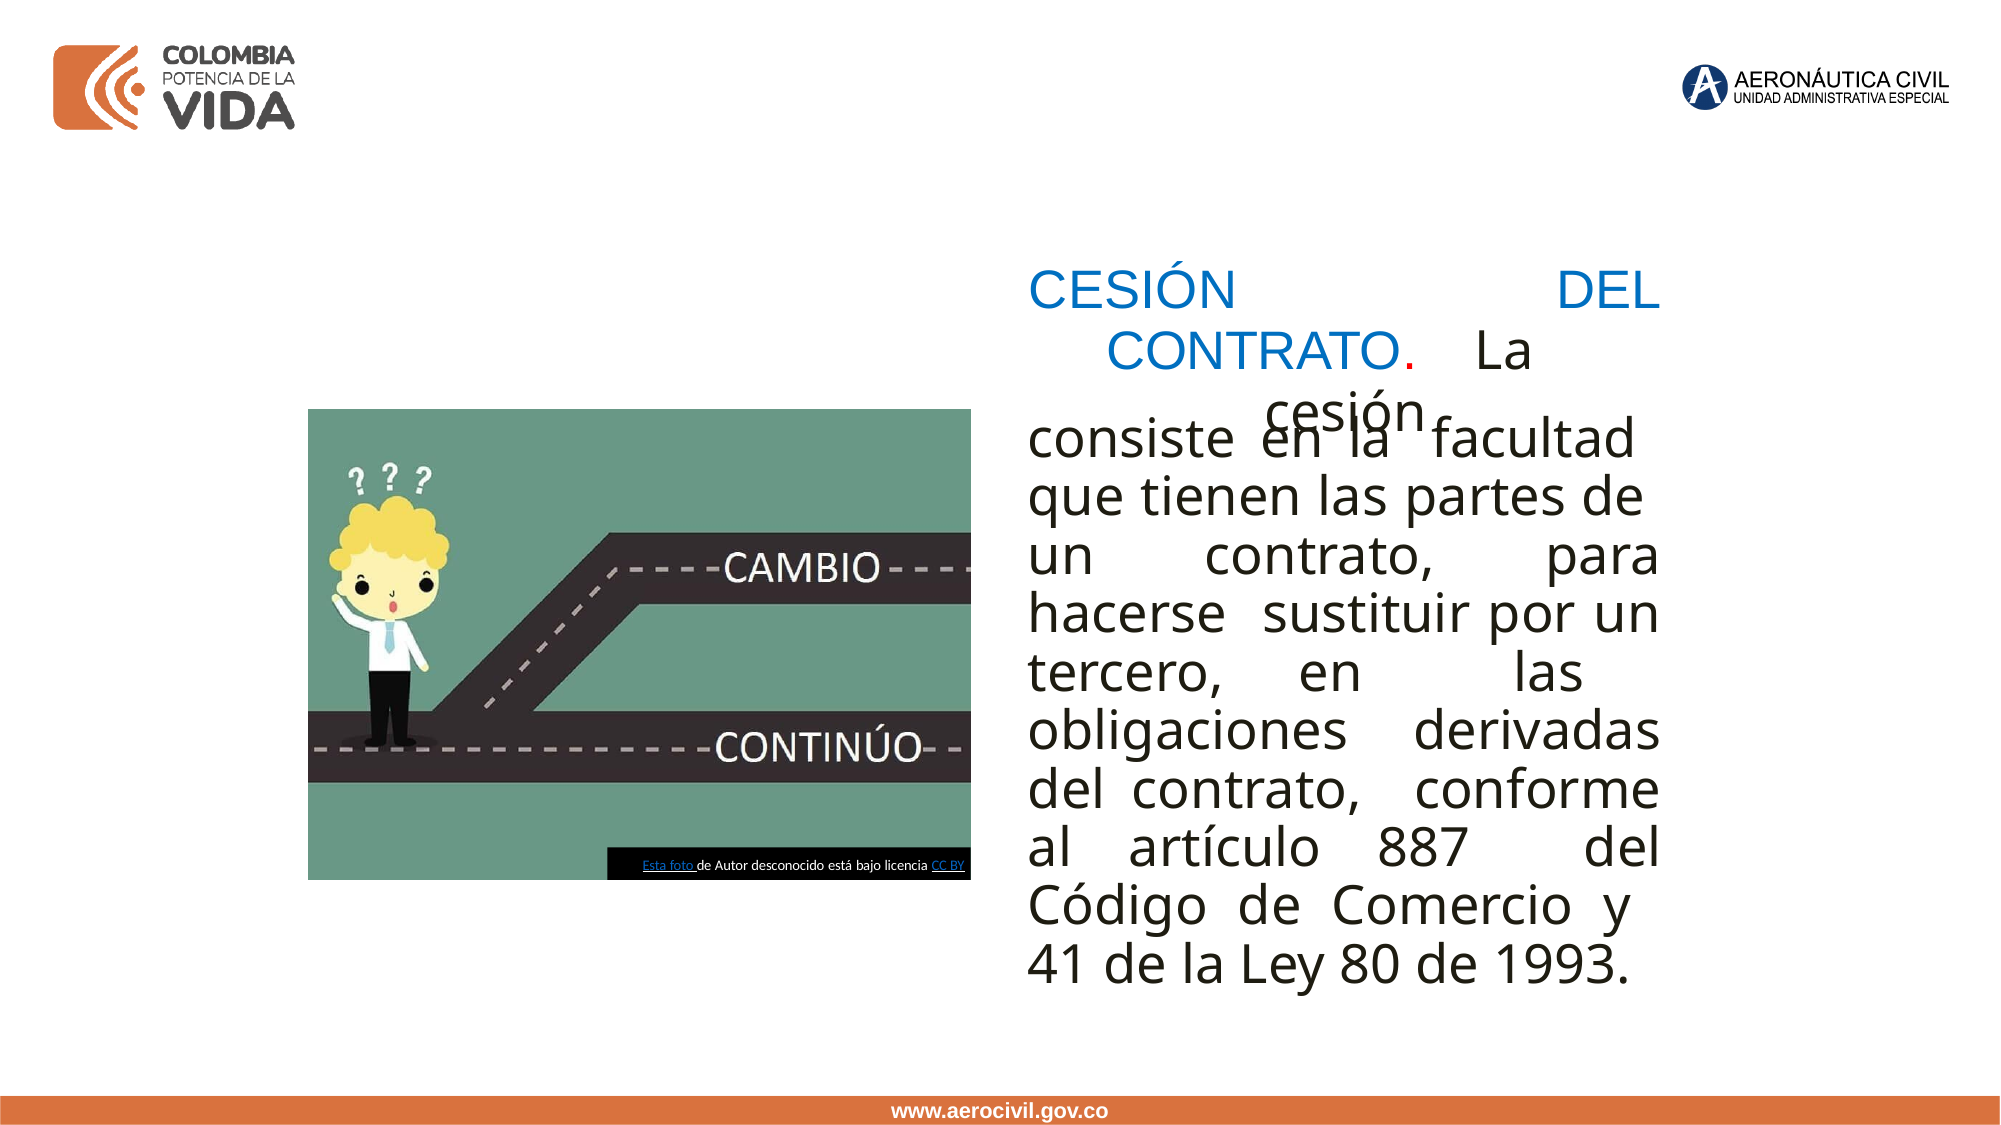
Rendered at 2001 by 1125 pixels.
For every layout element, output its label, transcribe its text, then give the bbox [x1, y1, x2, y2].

text_box CESIÓN DEL CONTRATO. La cesión [1025, 255, 1664, 443]
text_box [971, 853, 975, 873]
text_box consiste en la facultad que tienen las partes de un contrato, para hacerse sustituir por un tercero, en las obligaciones derivadas del contrato, conforme al artículo 887 del Código de Comercio y 41 de la Ley 80 de 1993. [1025, 401, 1663, 996]
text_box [308, 409, 971, 881]
picture [0, 0, 2000, 1125]
